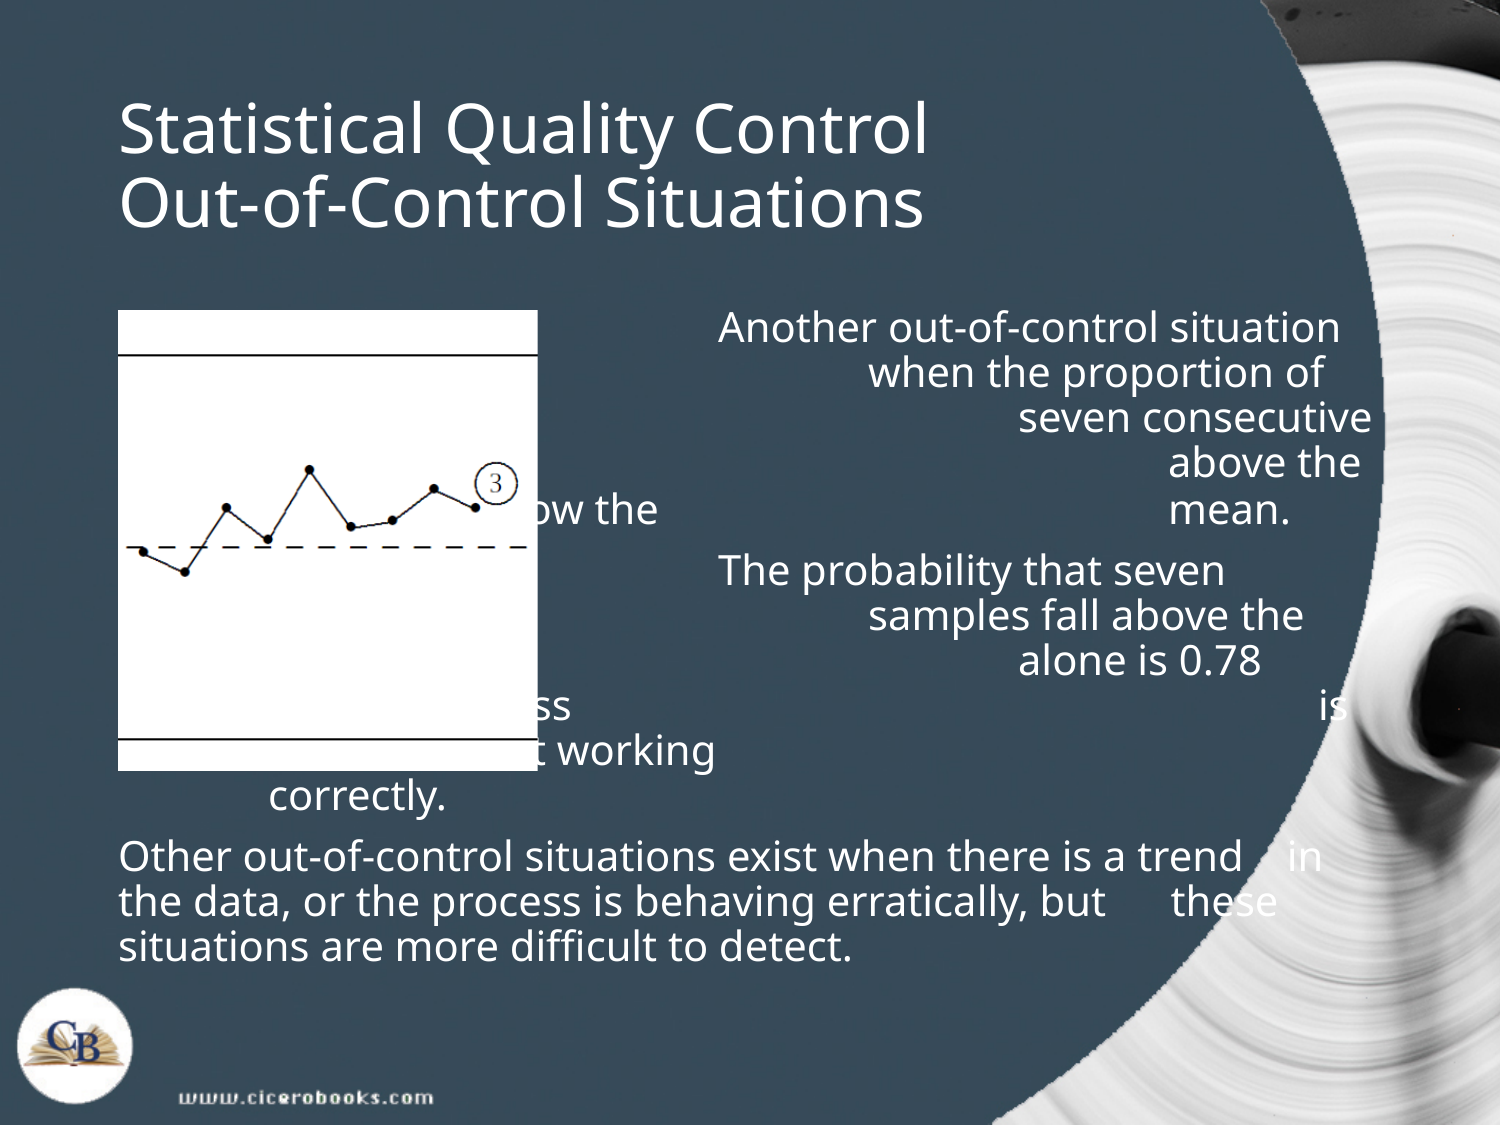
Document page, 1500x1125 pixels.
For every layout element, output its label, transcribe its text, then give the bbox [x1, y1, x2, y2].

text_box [118, 310, 538, 771]
list Another out-of-control situation is when the proportion of defectives in seven consecutive samples is either above the mean (case ③) or below the mean. The probability that seven consecutive samples fall above the mean by chance alone is 0.78 percent, so the process is out of control and not working correctly. Other out-of-control situations exist when there is a trend in the data, or the process is behaving erratically, but these situations are more difficult to detect. [103, 299, 1397, 1014]
title Statistical Quality Control Out-of-Control Situations [103, 59, 1397, 278]
picture [0, 0, 1500, 1125]
